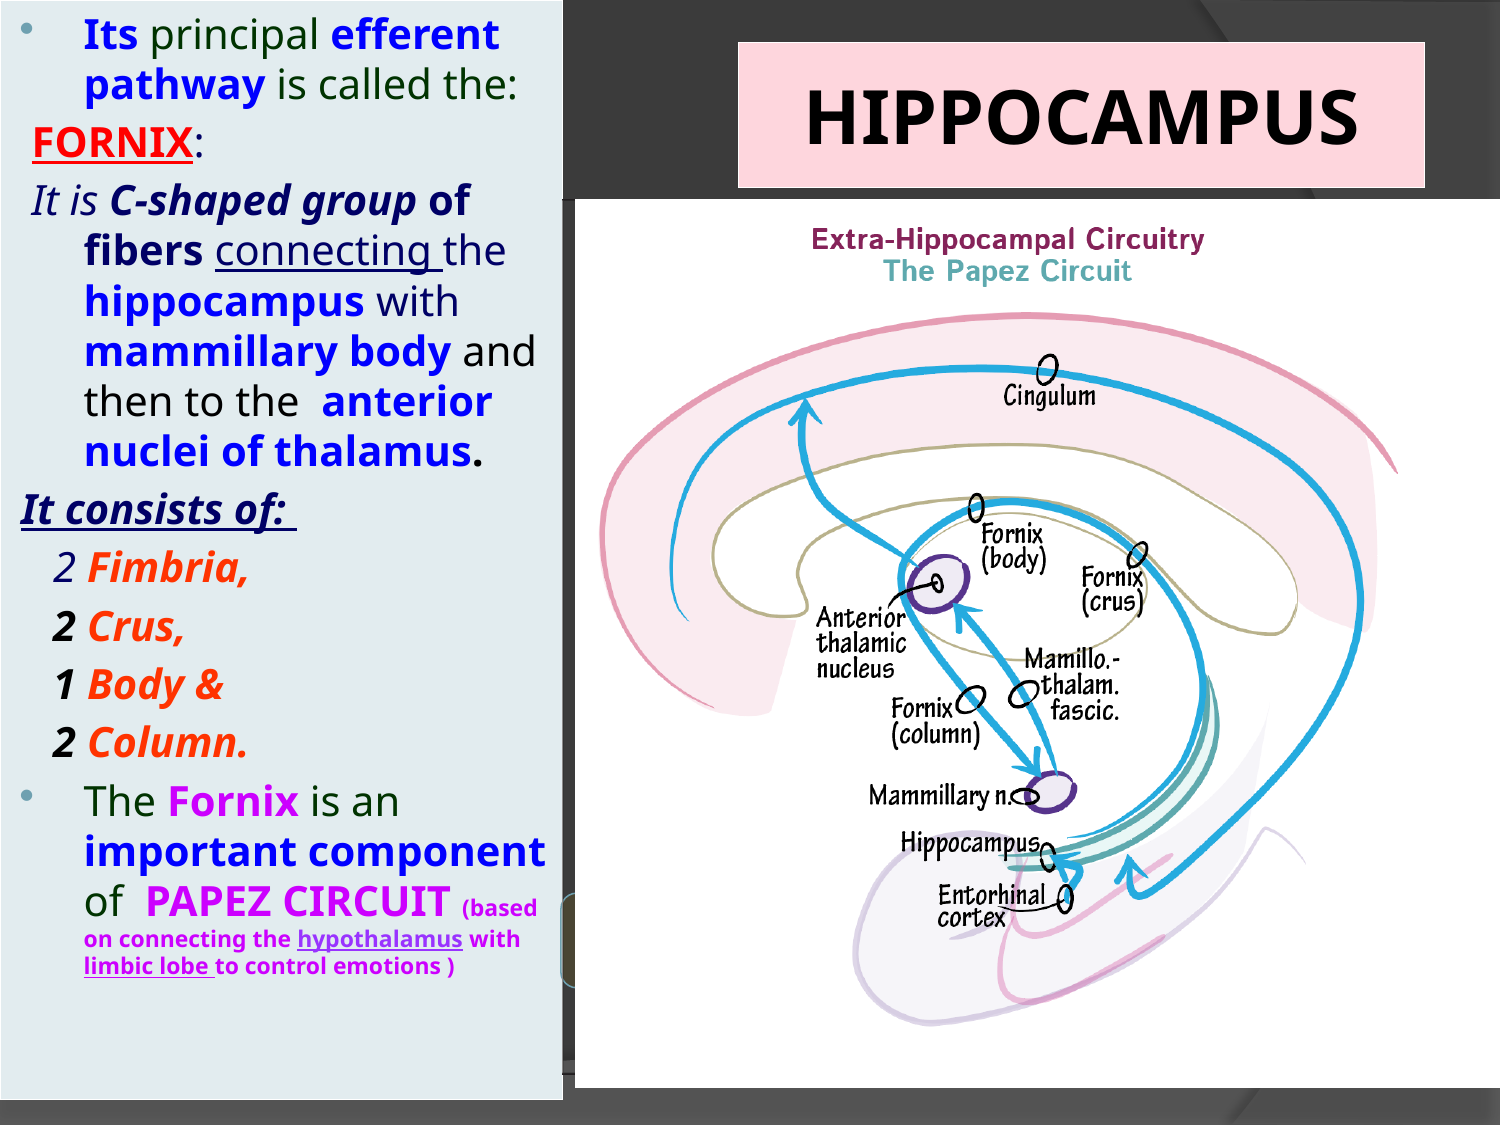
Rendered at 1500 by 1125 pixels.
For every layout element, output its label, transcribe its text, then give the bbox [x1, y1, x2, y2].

list Its principal efferent pathway is called the: FORNIX: It is C-shaped group of fibers connecting the hippocampus with mammillary body and then to the anterior nuclei of thalamus. It consists of: 2 Fimbria, 2 Crus, 1 Body & 2 Column. The Fornix is an important component of PAPEZ CIRCUIT (based on connecting the hypothalamus with limbic lobe to control emotions ) [0, 0, 563, 1100]
title HIPPOCAMPUS [738, 42, 1425, 188]
picture [562, 199, 566, 1076]
picture [574, 199, 1500, 1088]
